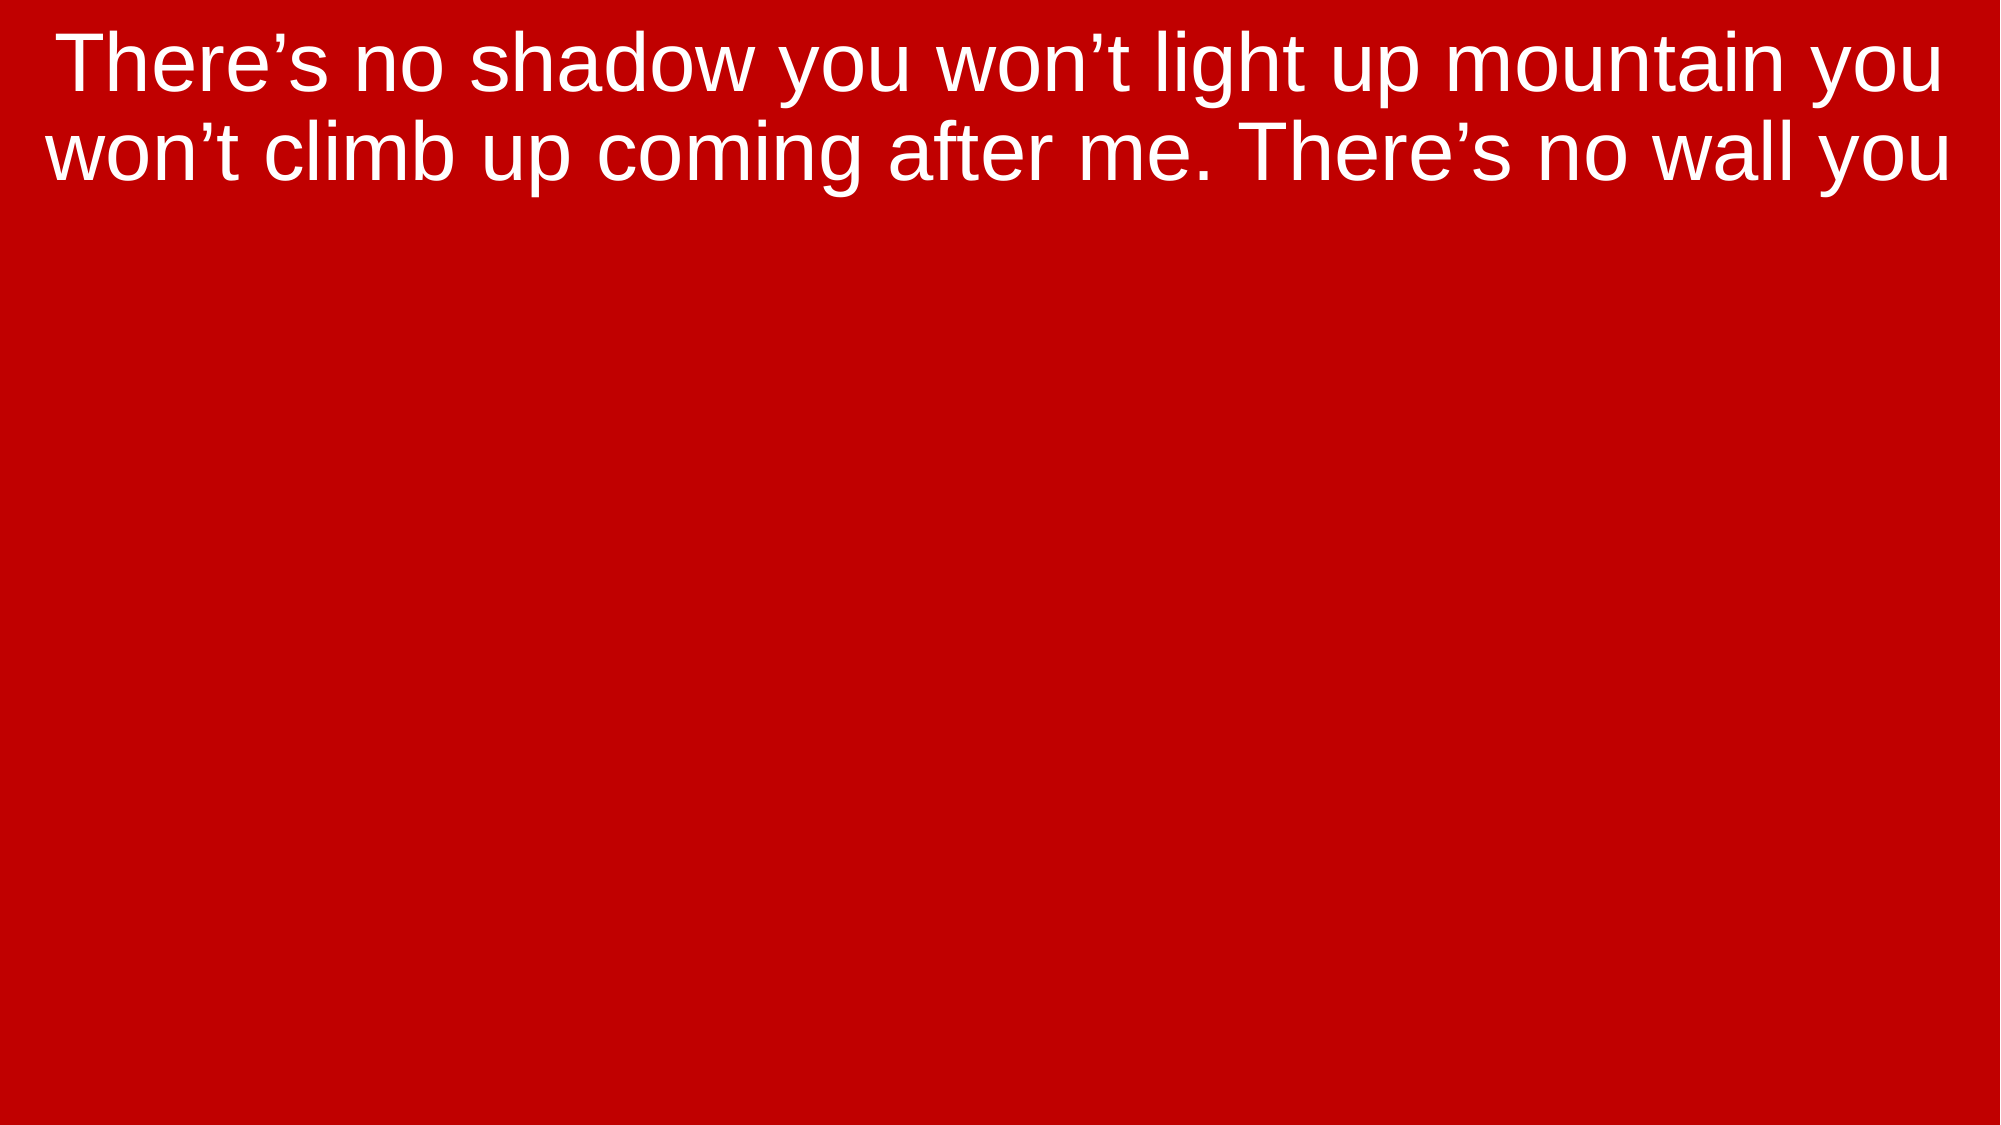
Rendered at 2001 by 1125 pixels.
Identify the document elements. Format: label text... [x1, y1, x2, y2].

list There’s no shadow you won’t light up mountain you won’t climb up coming after me. There’s no wall you [0, 11, 2000, 925]
